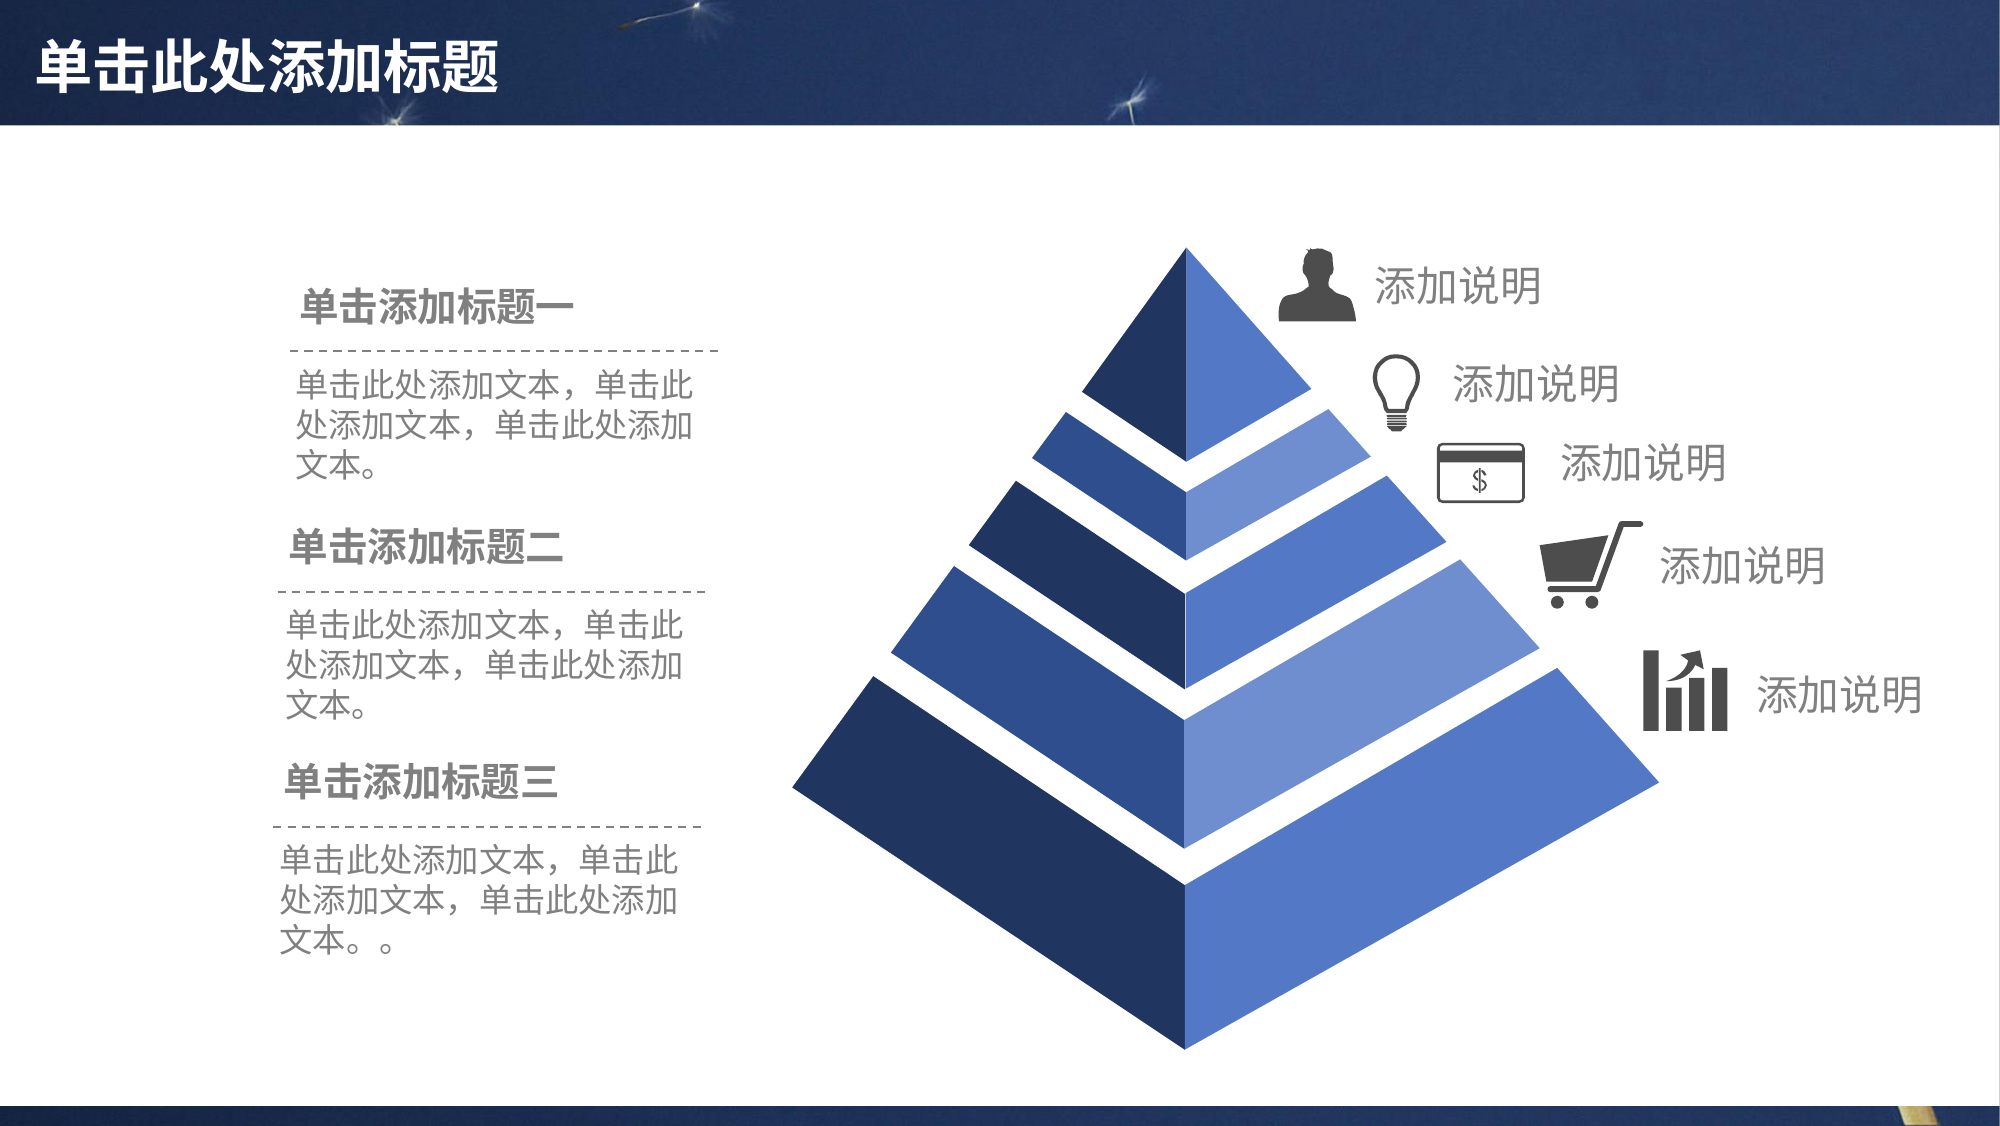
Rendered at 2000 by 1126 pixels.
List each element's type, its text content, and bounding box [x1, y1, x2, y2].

text_box 单击添加标题一 [279, 271, 596, 339]
text_box 单击此处添加文本，单击此处添加文本，单击此处添加文本。 [275, 353, 745, 494]
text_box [1643, 650, 1728, 731]
text_box [1184, 667, 1660, 1050]
text_box [1186, 409, 1371, 561]
text_box [1185, 475, 1447, 689]
text_box [890, 566, 1184, 849]
text_box 单击此处添加文本，单击此处添加文本，单击此处添加文本。。 [259, 829, 729, 970]
text_box 添加说明 [1545, 428, 1743, 494]
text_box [1436, 442, 1525, 504]
text_box 添加说明 [1741, 661, 1939, 727]
text_box 单击此处添加文本，单击此处添加文本，单击此处添加文本。 [265, 594, 734, 734]
title 单击此处添加标题 [19, 31, 1820, 112]
text_box 单击添加标题二 [268, 511, 586, 580]
text_box [968, 480, 1185, 690]
text_box [1278, 247, 1356, 322]
text_box 添加说明 [1437, 350, 1636, 416]
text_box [1372, 354, 1420, 432]
picture [0, 1106, 2000, 1126]
text_box [1187, 248, 1312, 462]
picture [0, 0, 2000, 125]
text_box [792, 676, 1185, 1050]
text_box 单击添加标题三 [263, 747, 581, 815]
text_box [1184, 559, 1540, 849]
text_box [1081, 247, 1187, 462]
text_box [1031, 411, 1186, 561]
text_box 添加说明 [1644, 532, 1842, 598]
text_box 添加说明 [1359, 252, 1557, 318]
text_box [1539, 521, 1644, 609]
